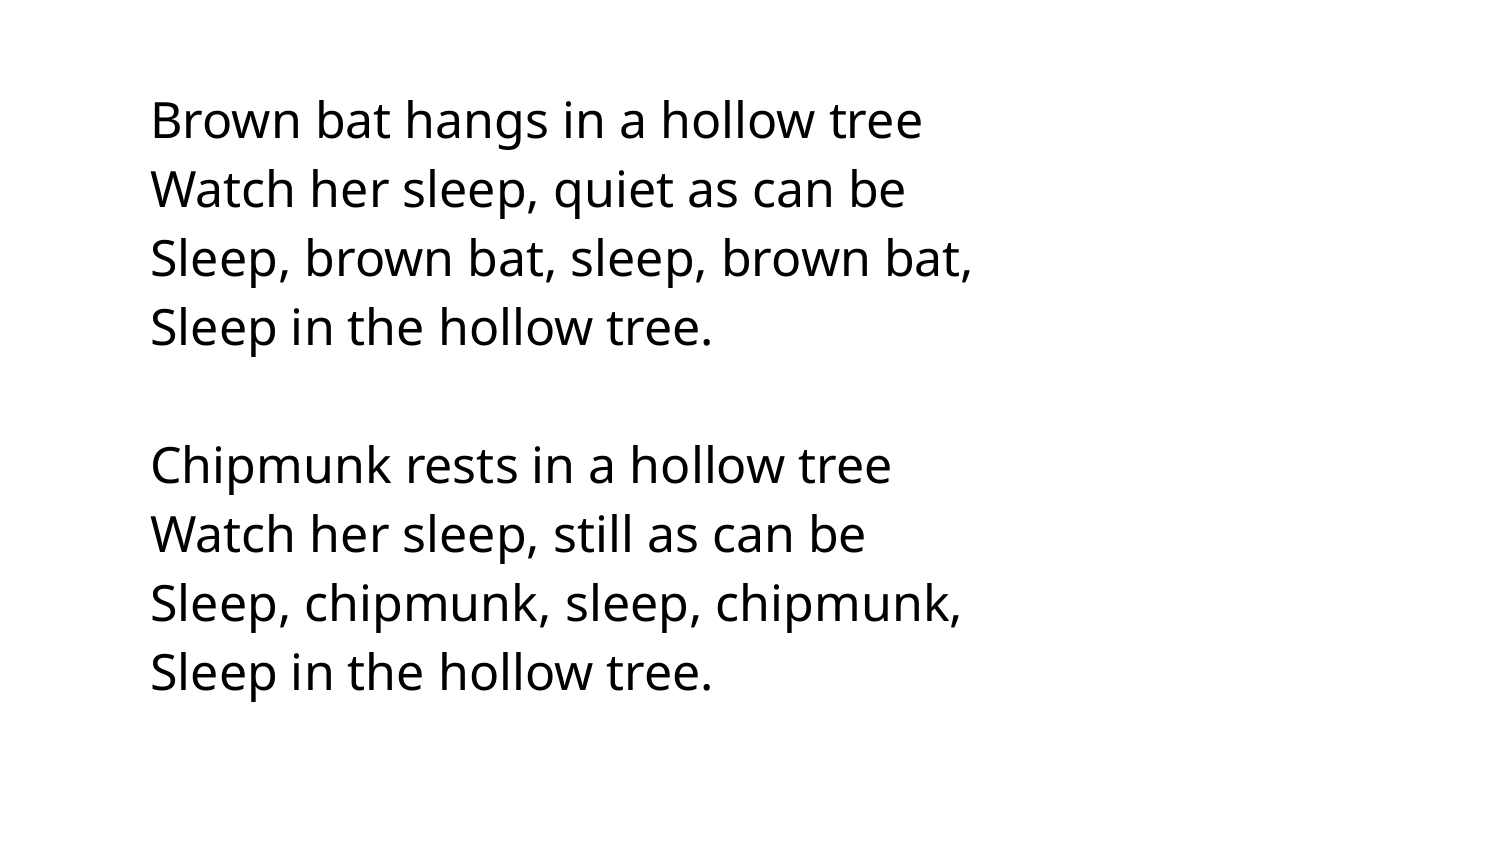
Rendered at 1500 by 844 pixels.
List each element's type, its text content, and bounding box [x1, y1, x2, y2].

text_box Brown bat hangs in a hollow tree Watch her sleep, quiet as can be Sleep, brown bat, sleep, brown bat, Sleep in the hollow tree. Chipmunk rests in a hollow tree Watch her sleep, still as can be Sleep, chipmunk, sleep, chipmunk, Sleep in the hollow tree. [135, 64, 1345, 719]
